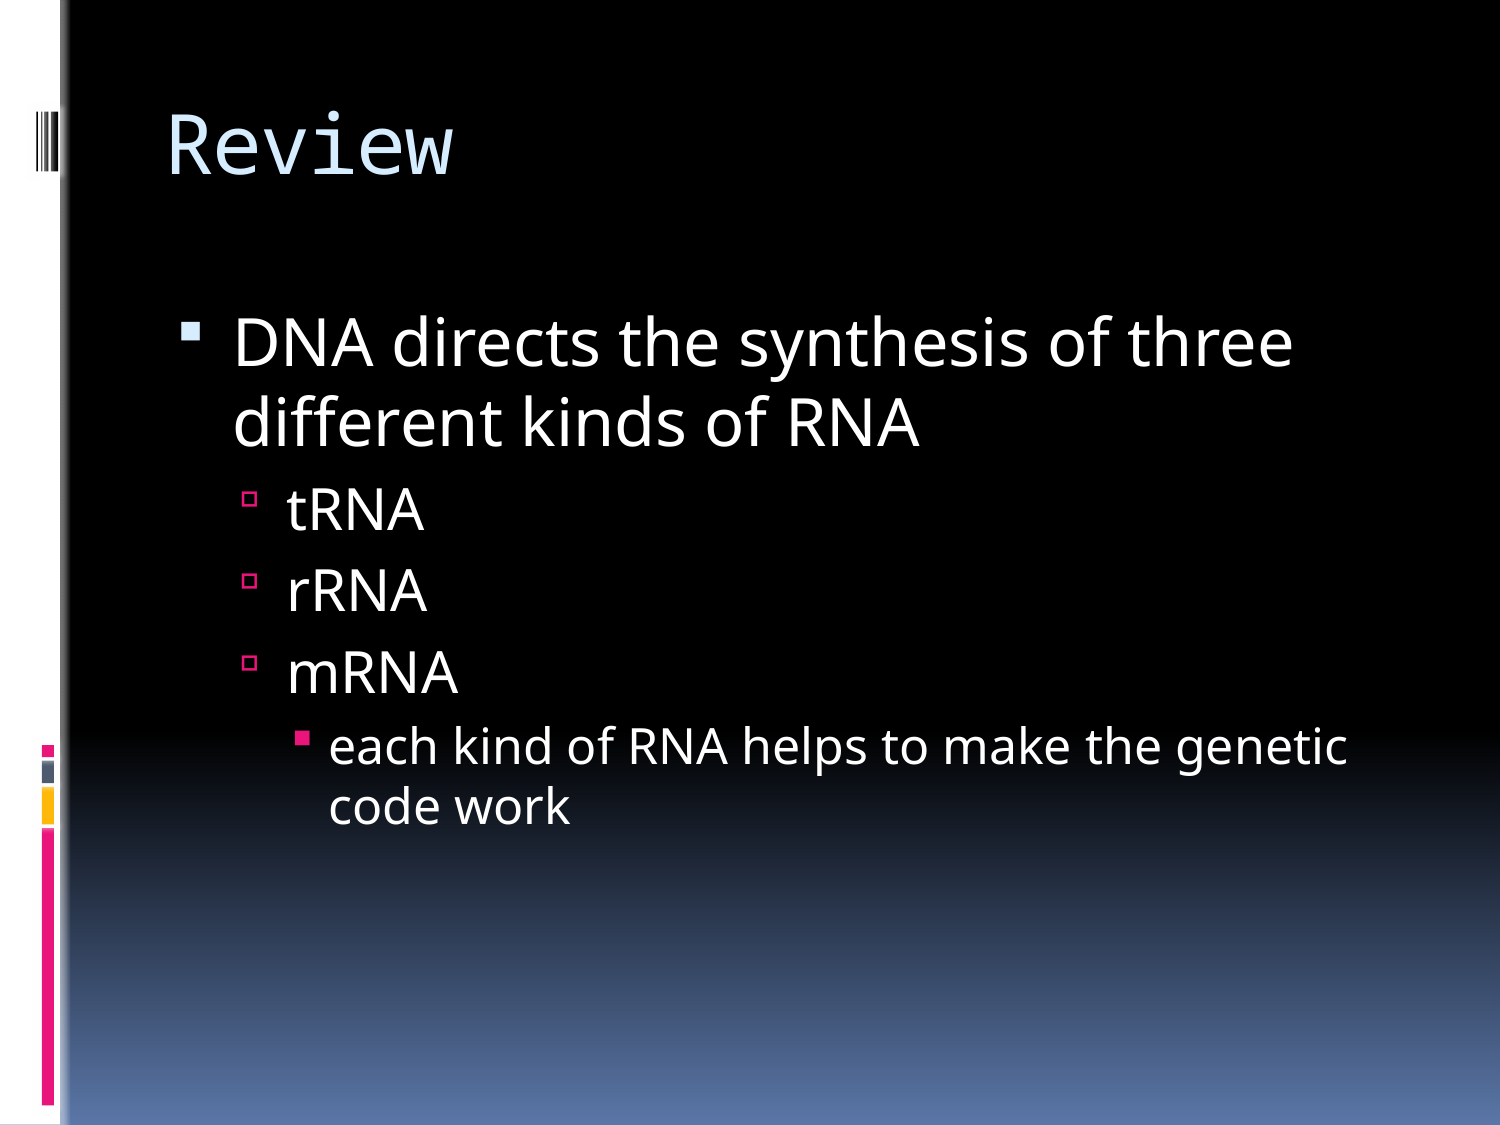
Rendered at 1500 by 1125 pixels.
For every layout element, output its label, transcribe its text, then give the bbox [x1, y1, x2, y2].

list DNA directs the synthesis of three different kinds of RNA tRNA rRNA mRNA each kind of RNA helps to make the genetic code work [150, 292, 1425, 1043]
title Review [150, 83, 1425, 234]
